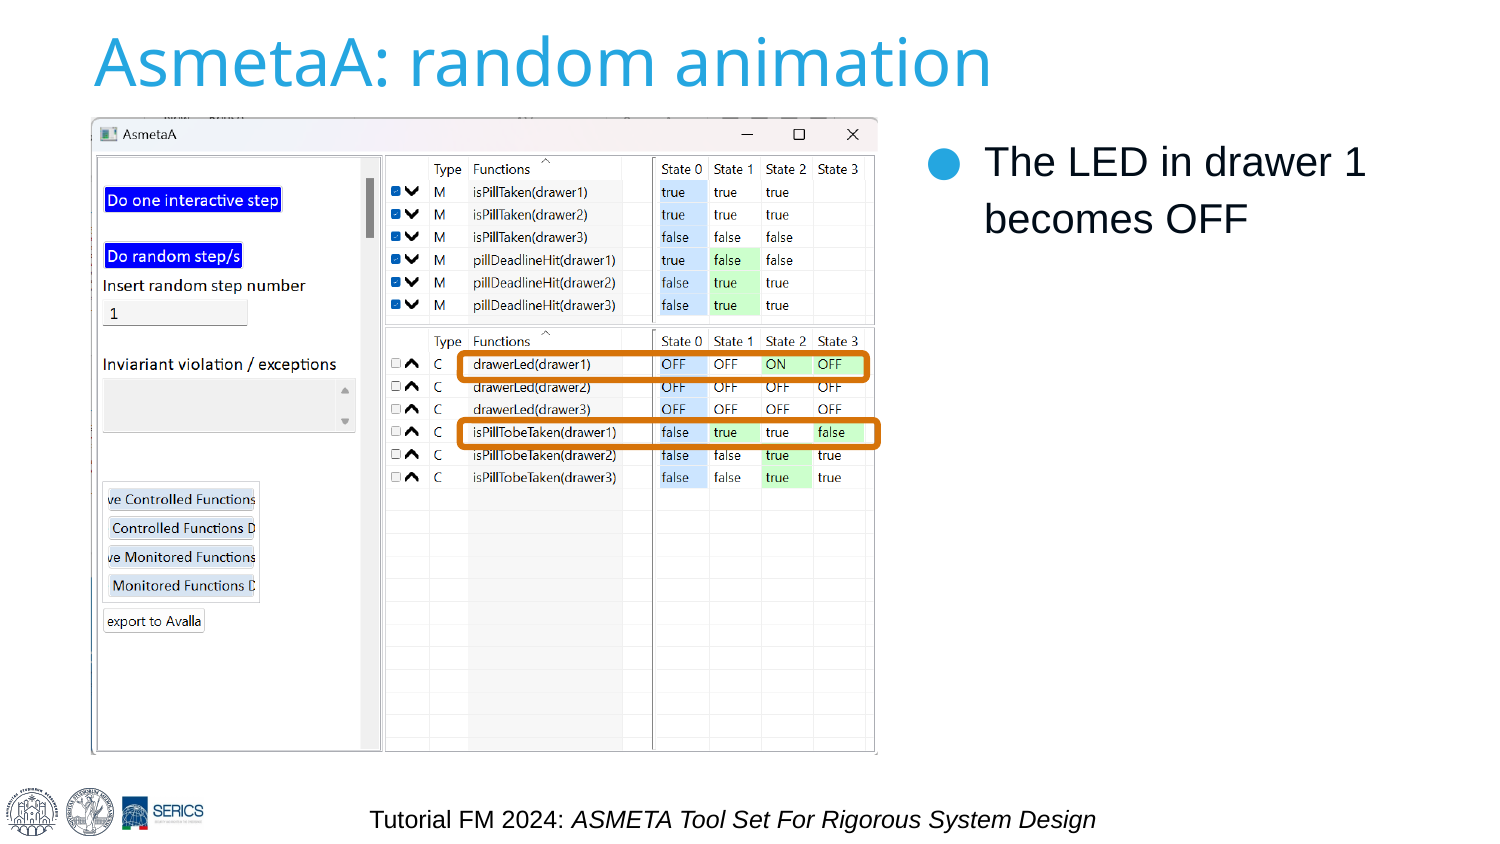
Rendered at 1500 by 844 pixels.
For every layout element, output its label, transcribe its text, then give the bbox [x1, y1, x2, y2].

list The LED in drawer 1 becomes OFF [909, 127, 1394, 748]
picture [6, 788, 60, 836]
title AsmetaA: random animation [94, 35, 1394, 101]
picture [90, 115, 879, 755]
picture [66, 788, 116, 836]
picture [122, 796, 204, 830]
